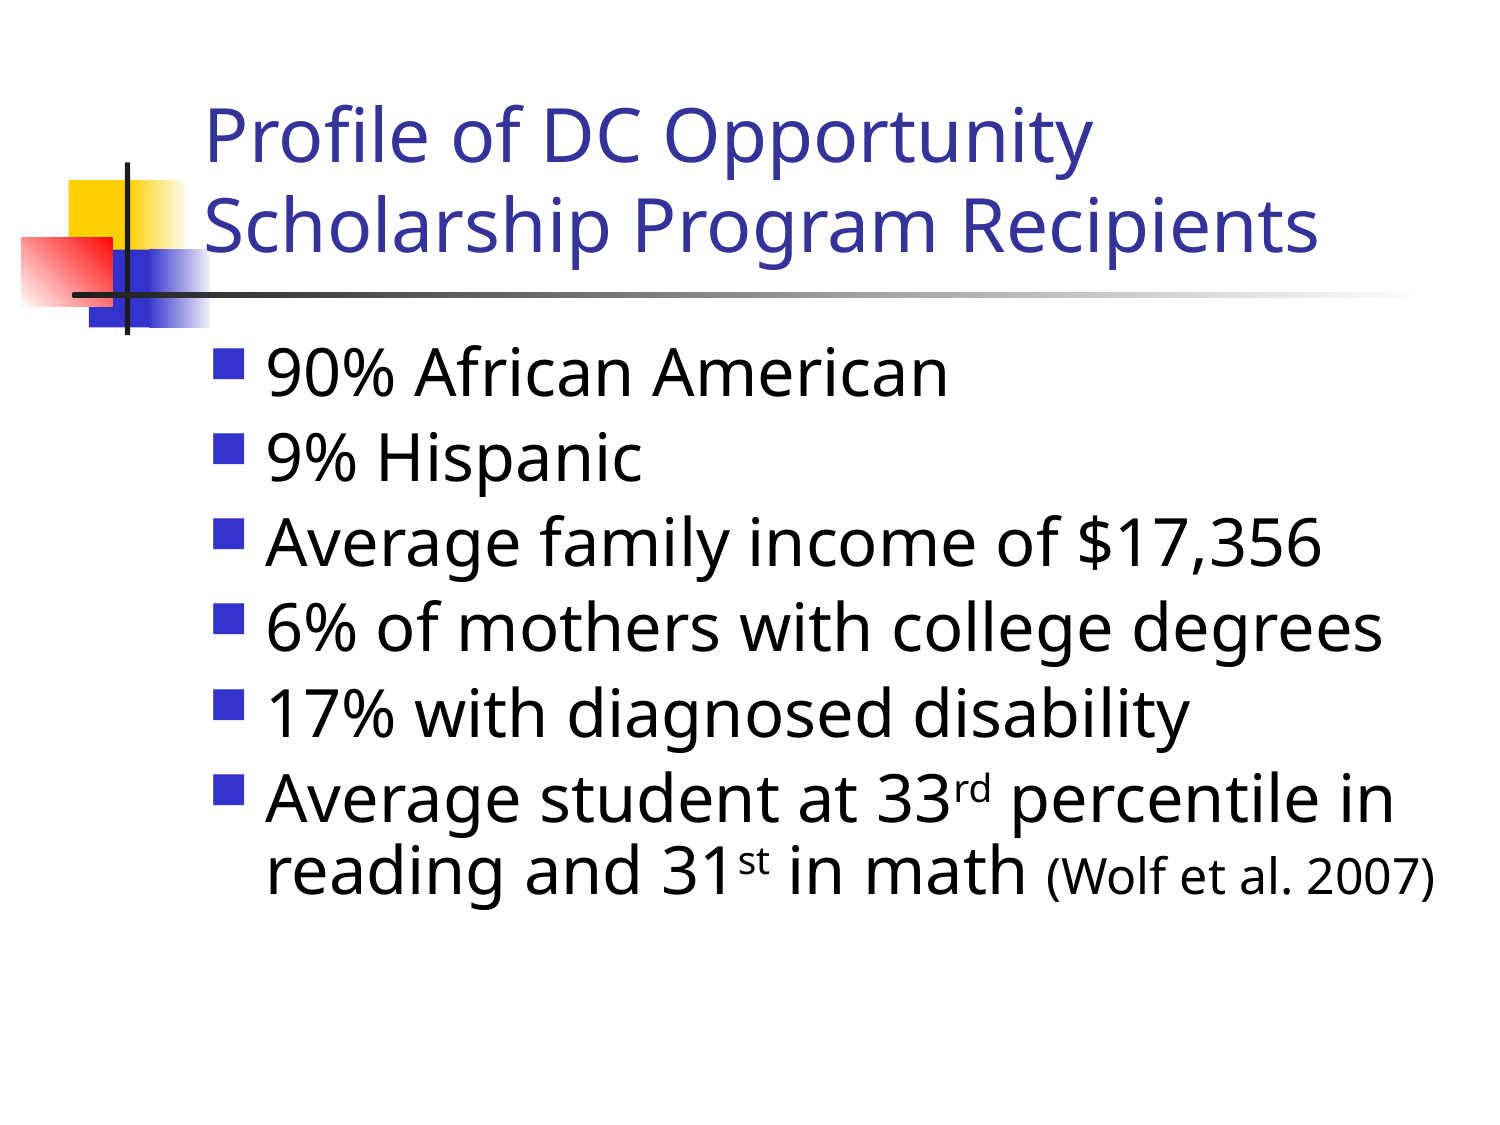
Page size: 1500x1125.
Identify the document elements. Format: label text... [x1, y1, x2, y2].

list 90% African American 9% Hispanic Average family income of $17,356 6% of mothers with college degrees 17% with diagnosed disability Average student at 33rd percentile in reading and 31st in math (Wolf et al. 2007) [193, 330, 1470, 1007]
title Profile of DC Opportunity Scholarship Program Recipients [188, 34, 1468, 276]
